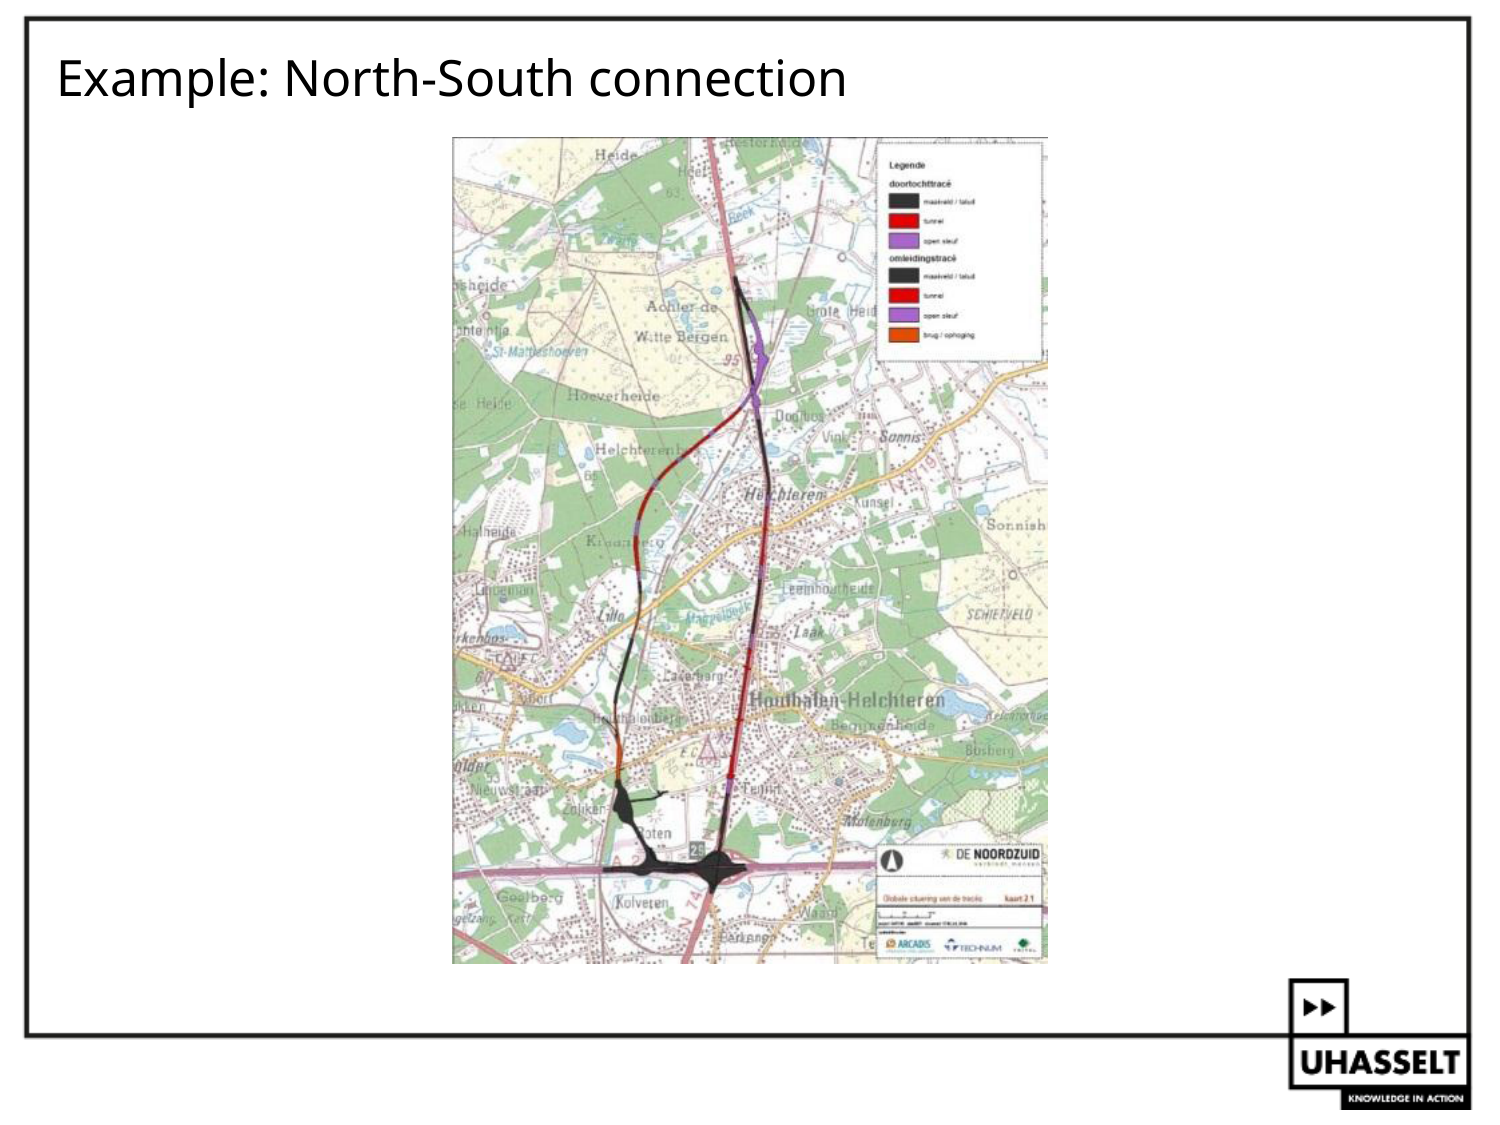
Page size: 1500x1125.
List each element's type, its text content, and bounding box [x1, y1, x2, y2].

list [451, 136, 1049, 965]
picture [20, 12, 1476, 1110]
title Example: North-South connection [41, 30, 1459, 122]
